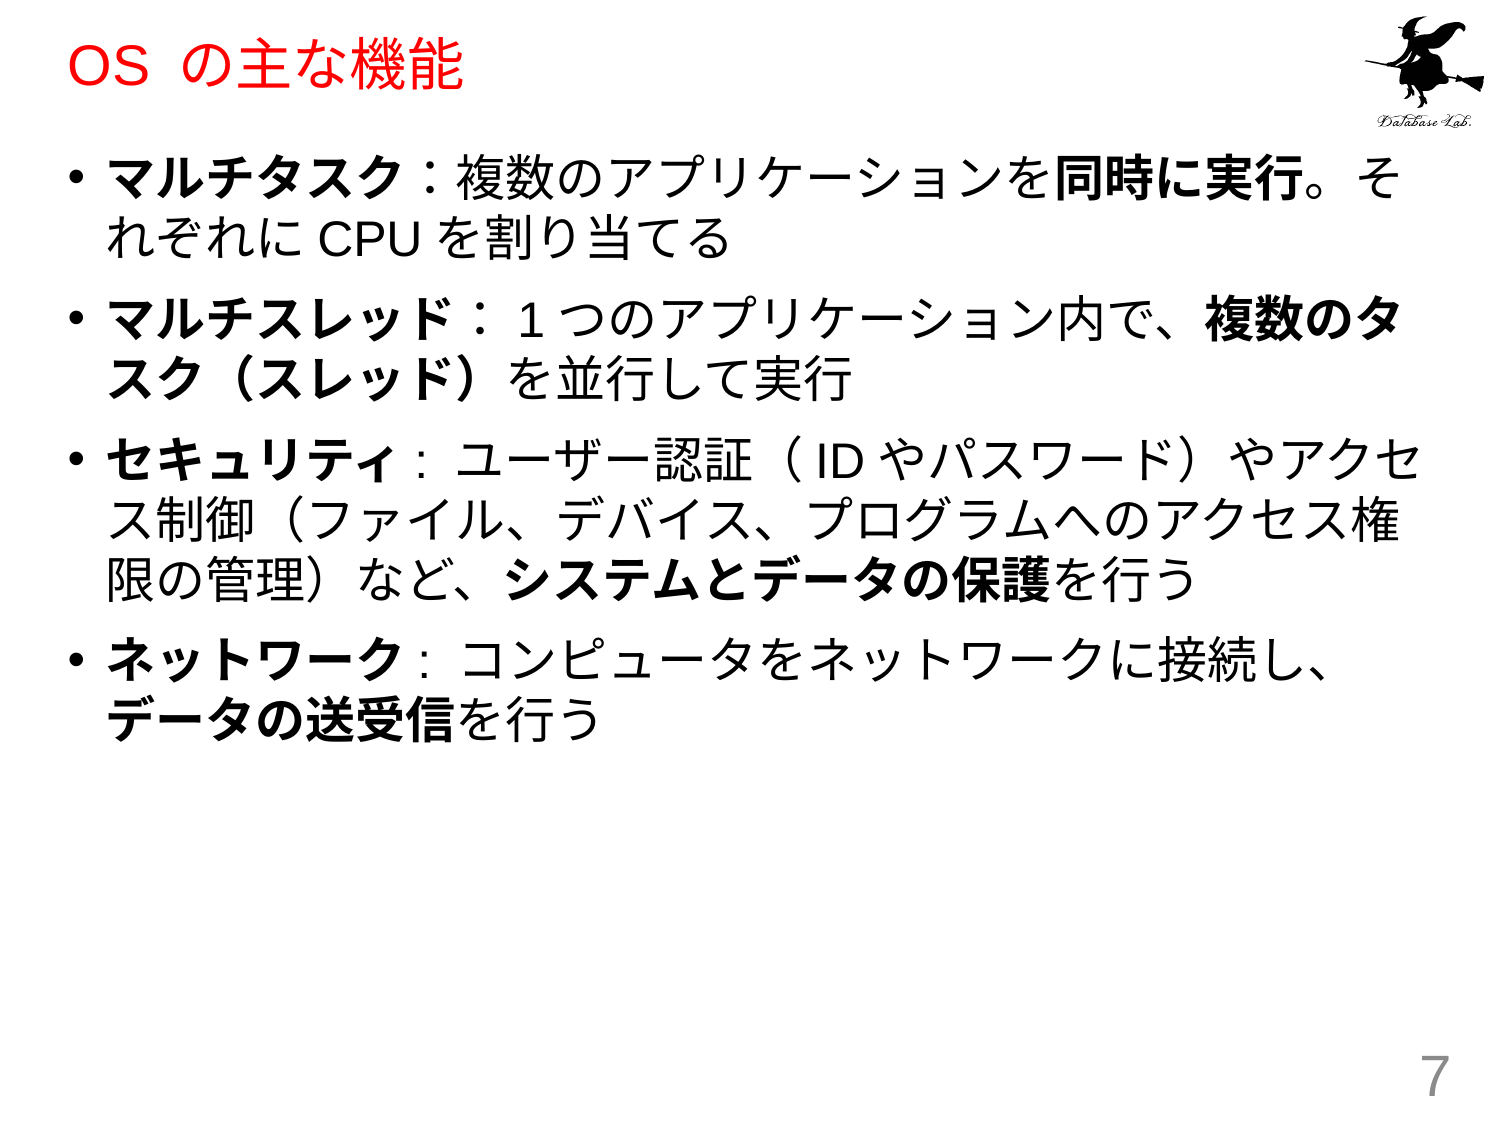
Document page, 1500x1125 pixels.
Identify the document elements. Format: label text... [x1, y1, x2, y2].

list マルチタスク：複数のアプリケーションを同時に実行。それぞれにCPUを割り当てる マルチスレッド：1つのアプリケーション内で、複数のタスク（スレッド）を並行して実行 セキュリティ: ユーザー認証（IDやパスワード）やアクセス制御（ファイル、デバイス、プログラムへのアクセス権限の管理）など、システムとデータの保護を行う ネットワーク: コンピュータをネットワークに接続し、データの送受信を行う [52, 138, 1441, 1014]
title OS の主な機能 [52, 28, 1441, 106]
picture [1362, 14, 1486, 130]
slide_number 7 [1129, 1042, 1467, 1103]
